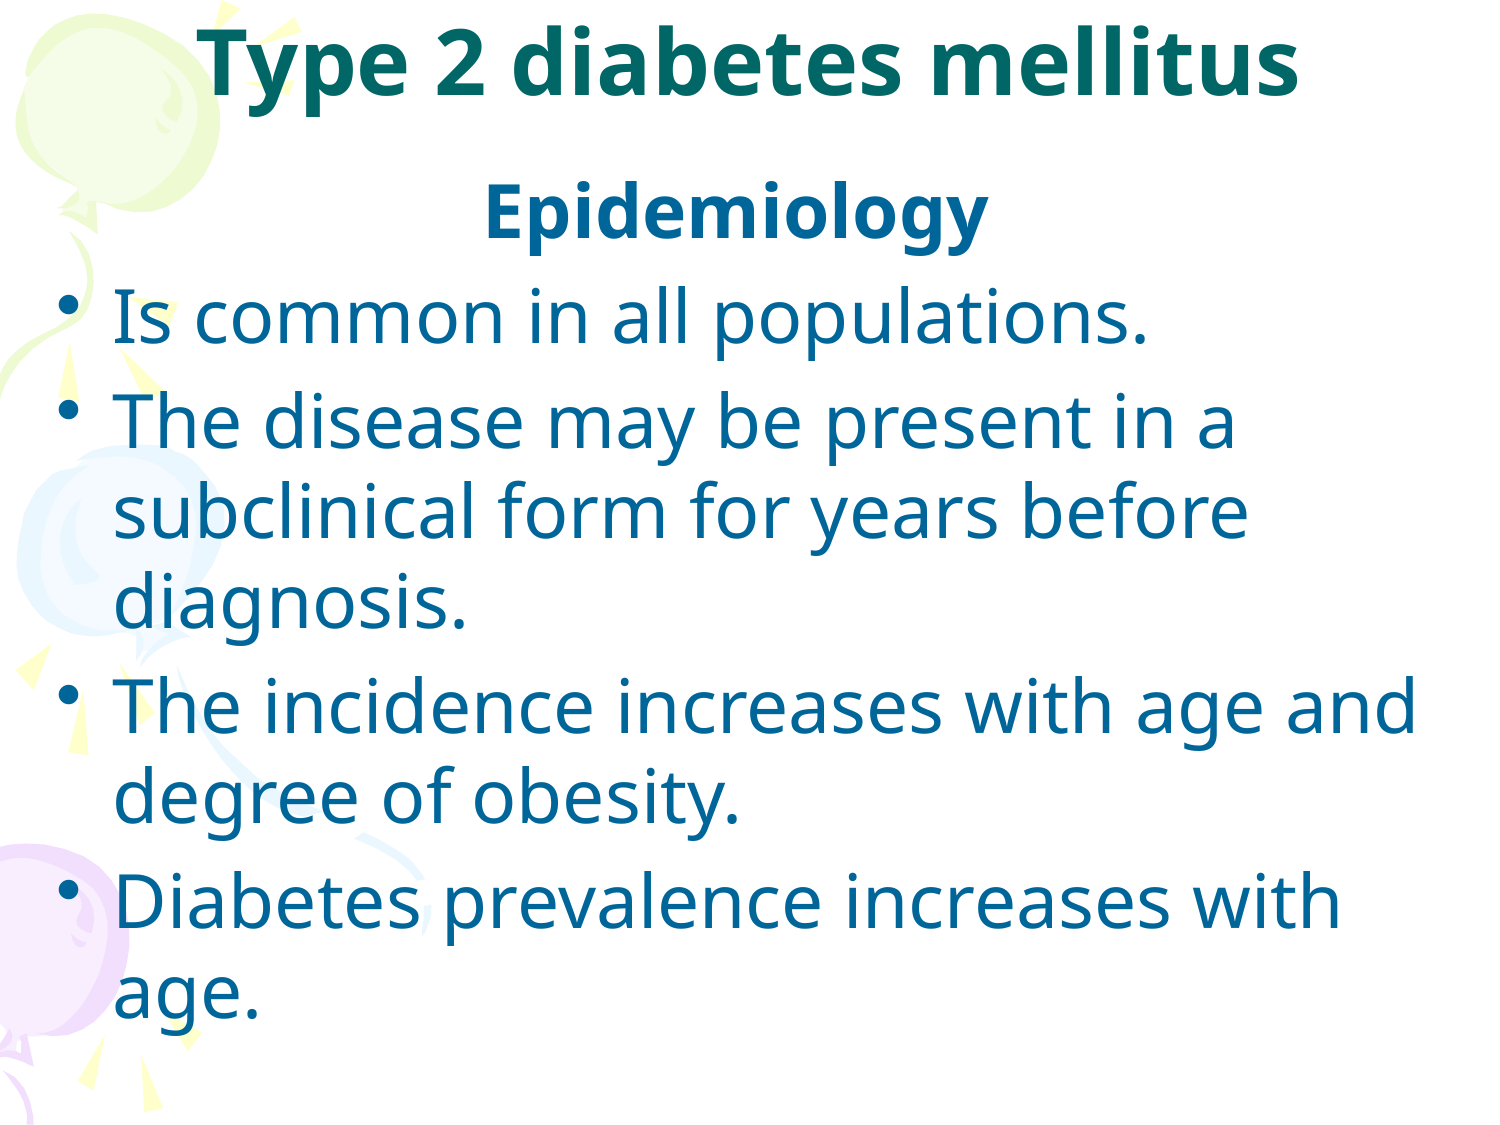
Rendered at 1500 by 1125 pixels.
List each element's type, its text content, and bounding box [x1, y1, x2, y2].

title Type 2 diabetes mellitus [72, 16, 1426, 156]
list Epidemiology Is common in all populations. The disease may be present in a subclinical form for years before diagnosis. The incidence increases with age and degree of obesity. Diabetes prevalence increases with age. [40, 156, 1471, 1125]
